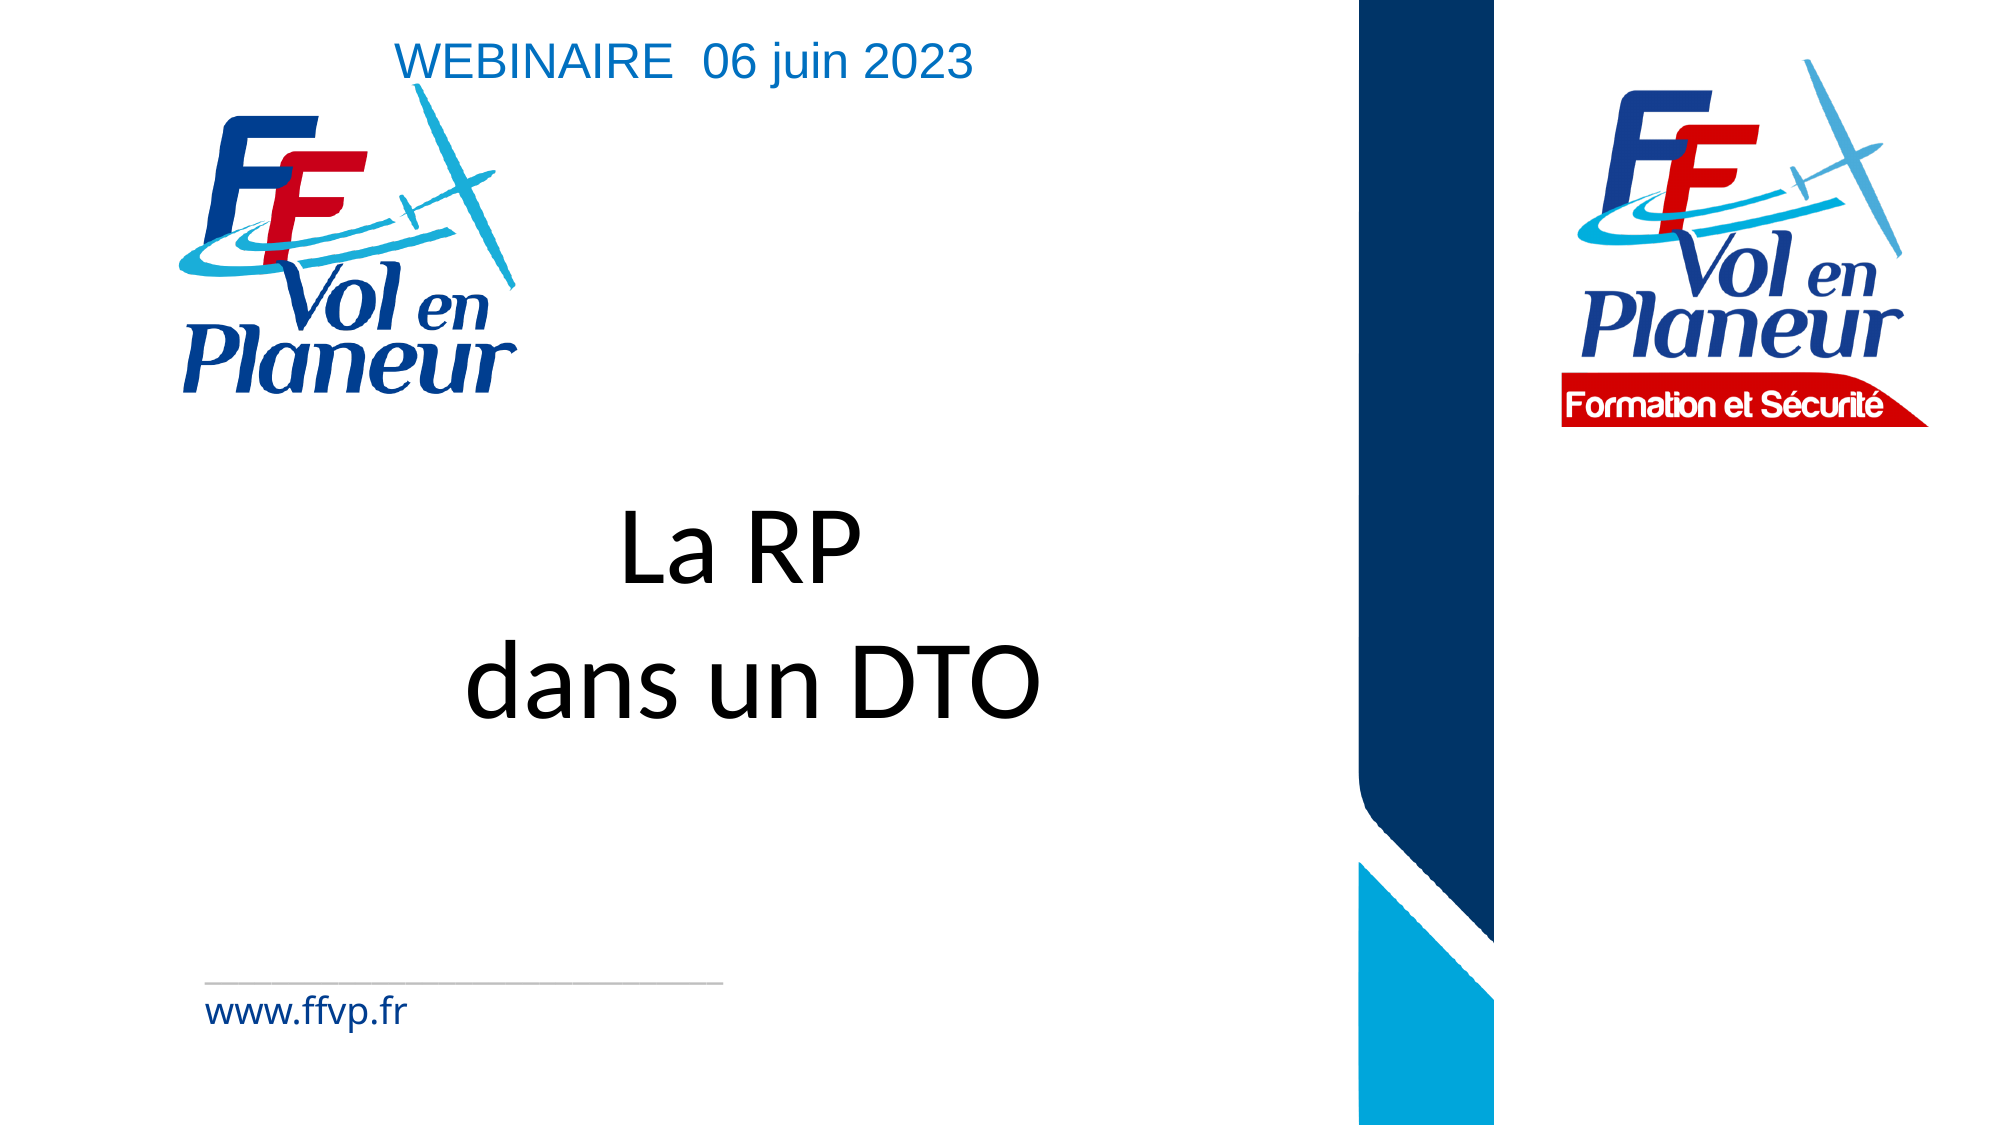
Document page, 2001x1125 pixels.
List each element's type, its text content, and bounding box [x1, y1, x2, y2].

list WEBINAIRE 06 juin 2023 [39, 27, 1330, 332]
picture [1358, 0, 2000, 998]
text_box La RP dans un DTO [449, 463, 1059, 749]
